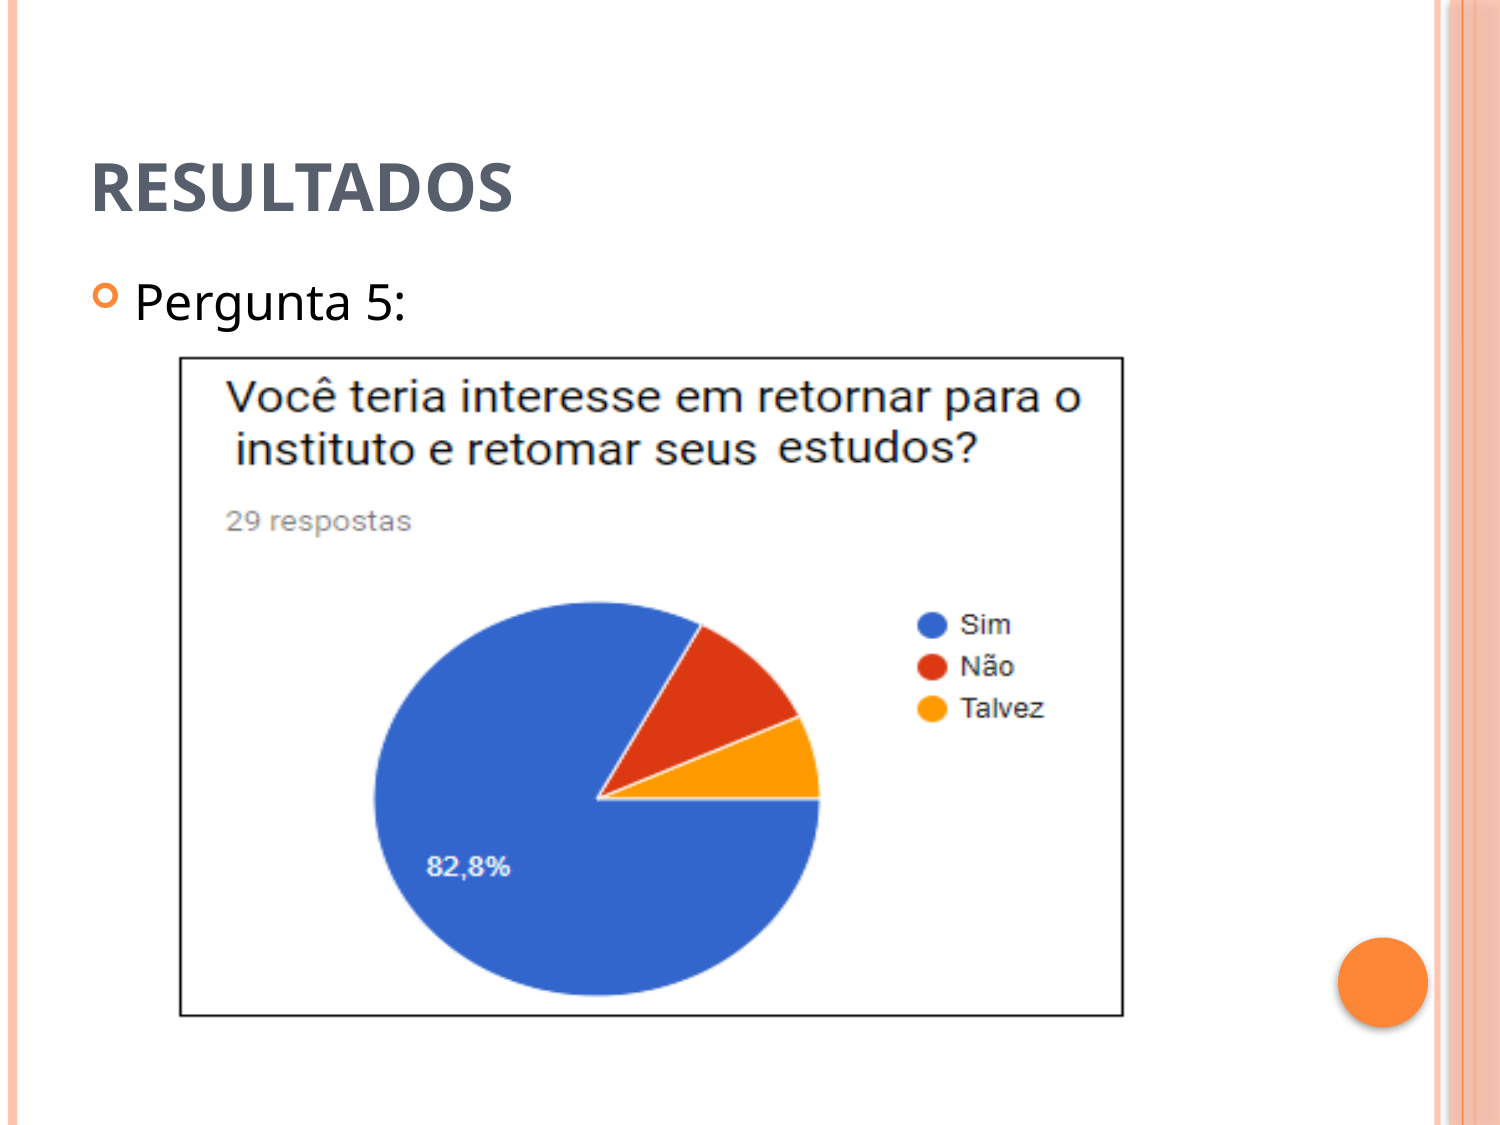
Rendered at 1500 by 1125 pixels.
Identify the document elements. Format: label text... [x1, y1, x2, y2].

picture [175, 351, 1132, 1024]
text_box resultados [74, 45, 1300, 233]
text_box Pergunta 5: [74, 262, 1300, 1062]
